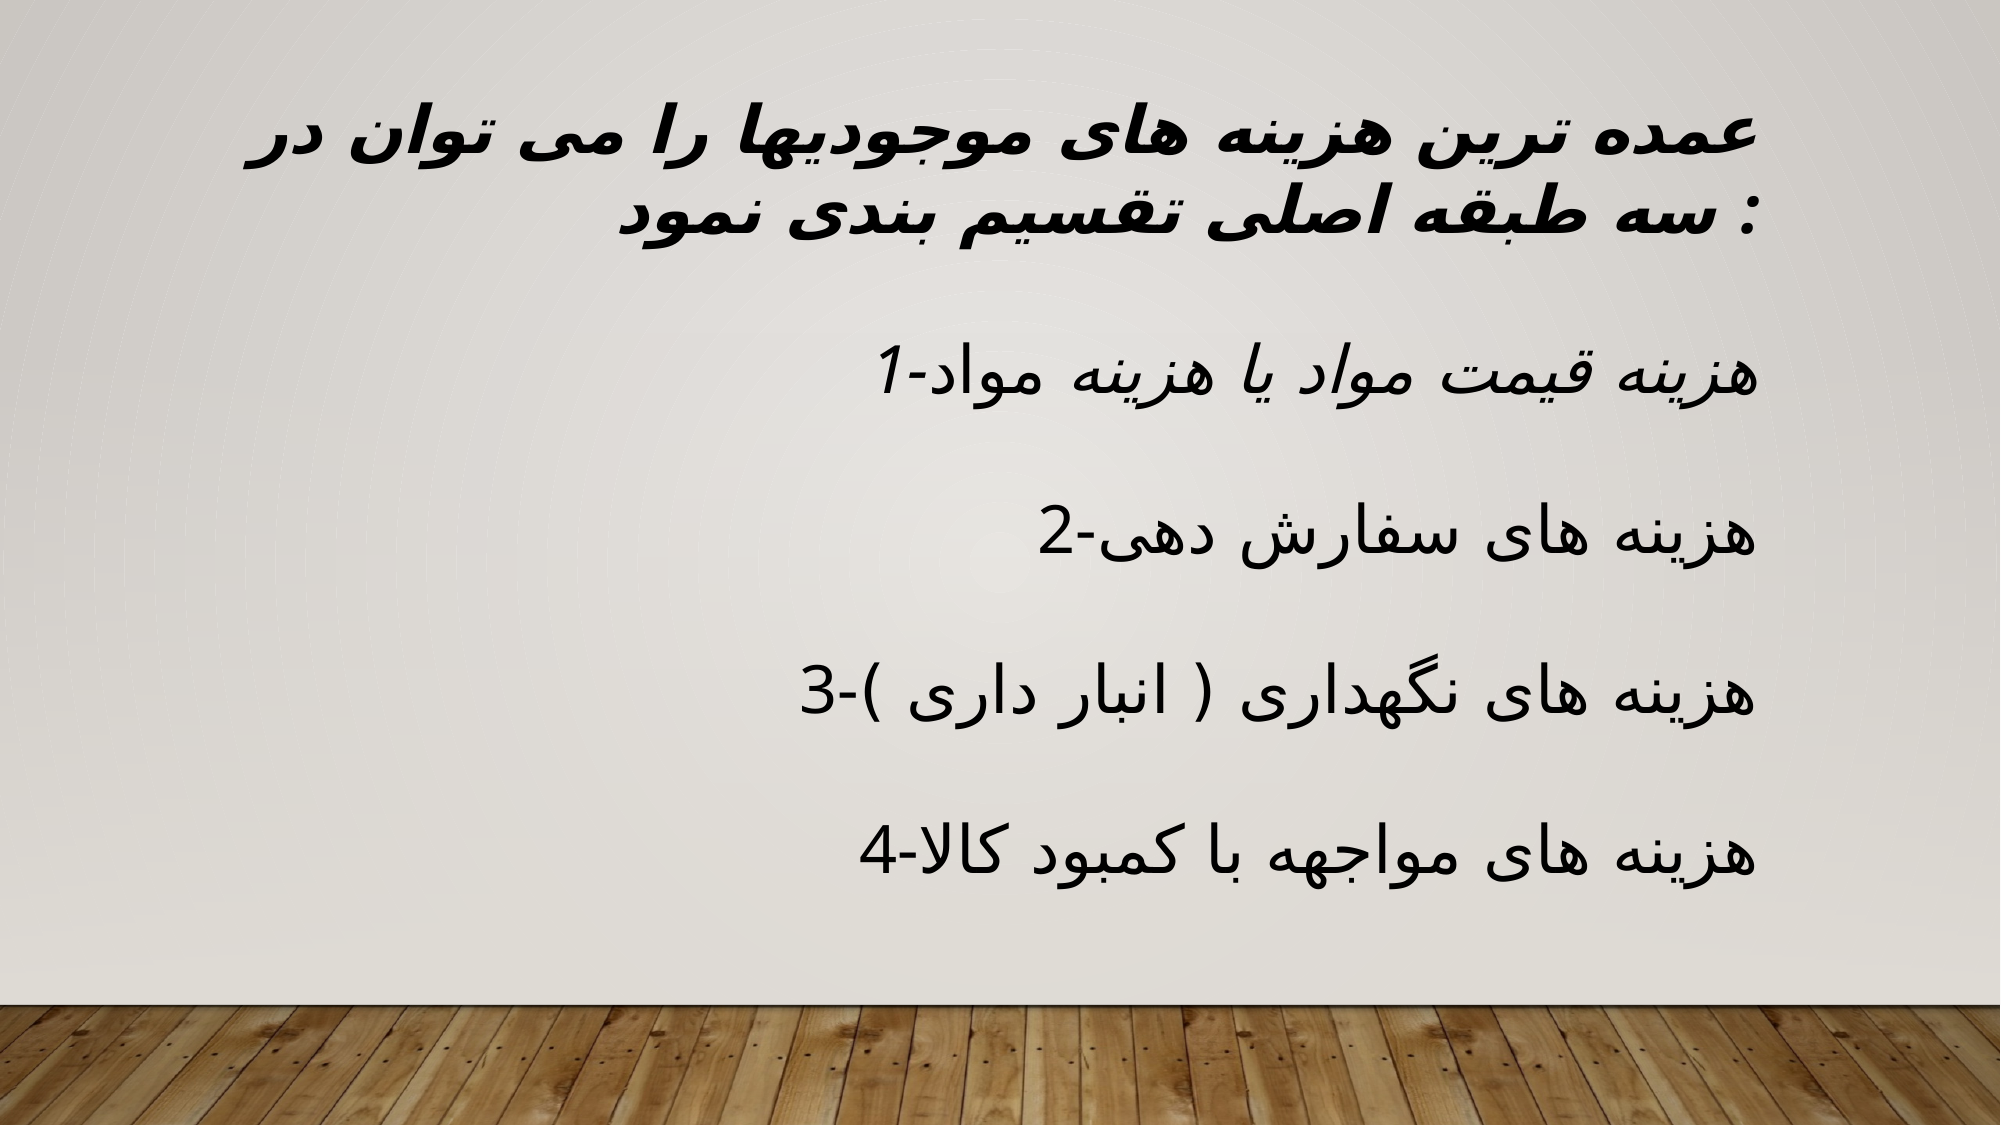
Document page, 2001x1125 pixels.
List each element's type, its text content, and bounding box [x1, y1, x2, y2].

text_box عمده ترین هزینه های موجودیها را می توان در سه طبقه اصلی تقسیم بندی نمود : 1-هزینه قیمت مواد یا هزینه مواد 2-هزینه های سفارش دهی 3-هزینه های نگهداری ( انبار داری ) 4-هزینه های مواجهه با کمبود کالا [175, 79, 1775, 895]
picture [0, 1005, 2000, 1125]
